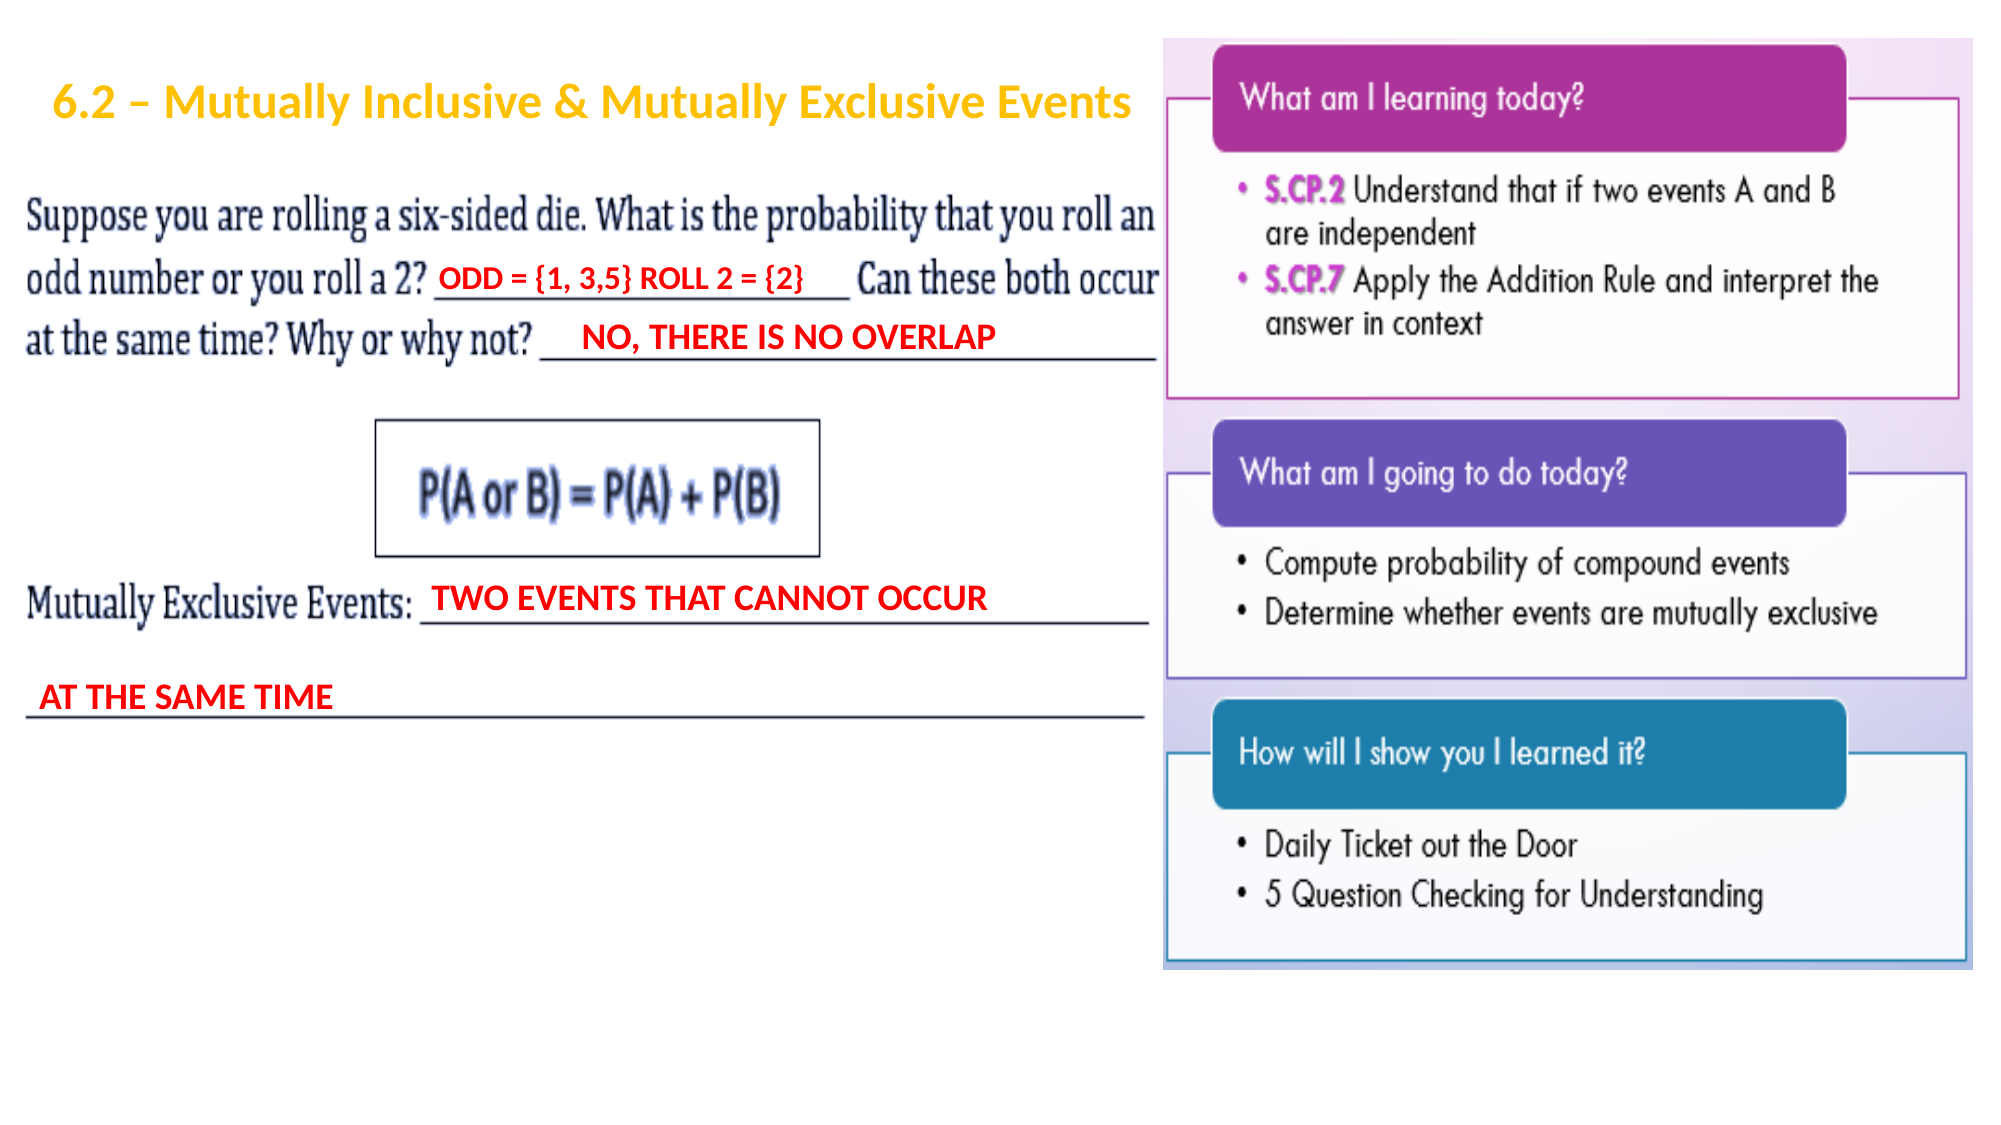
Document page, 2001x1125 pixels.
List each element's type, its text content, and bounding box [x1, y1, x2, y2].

picture [19, 38, 1973, 970]
text_box 6.2 – Mutually Inclusive & Mutually Exclusive Events [37, 61, 1148, 136]
